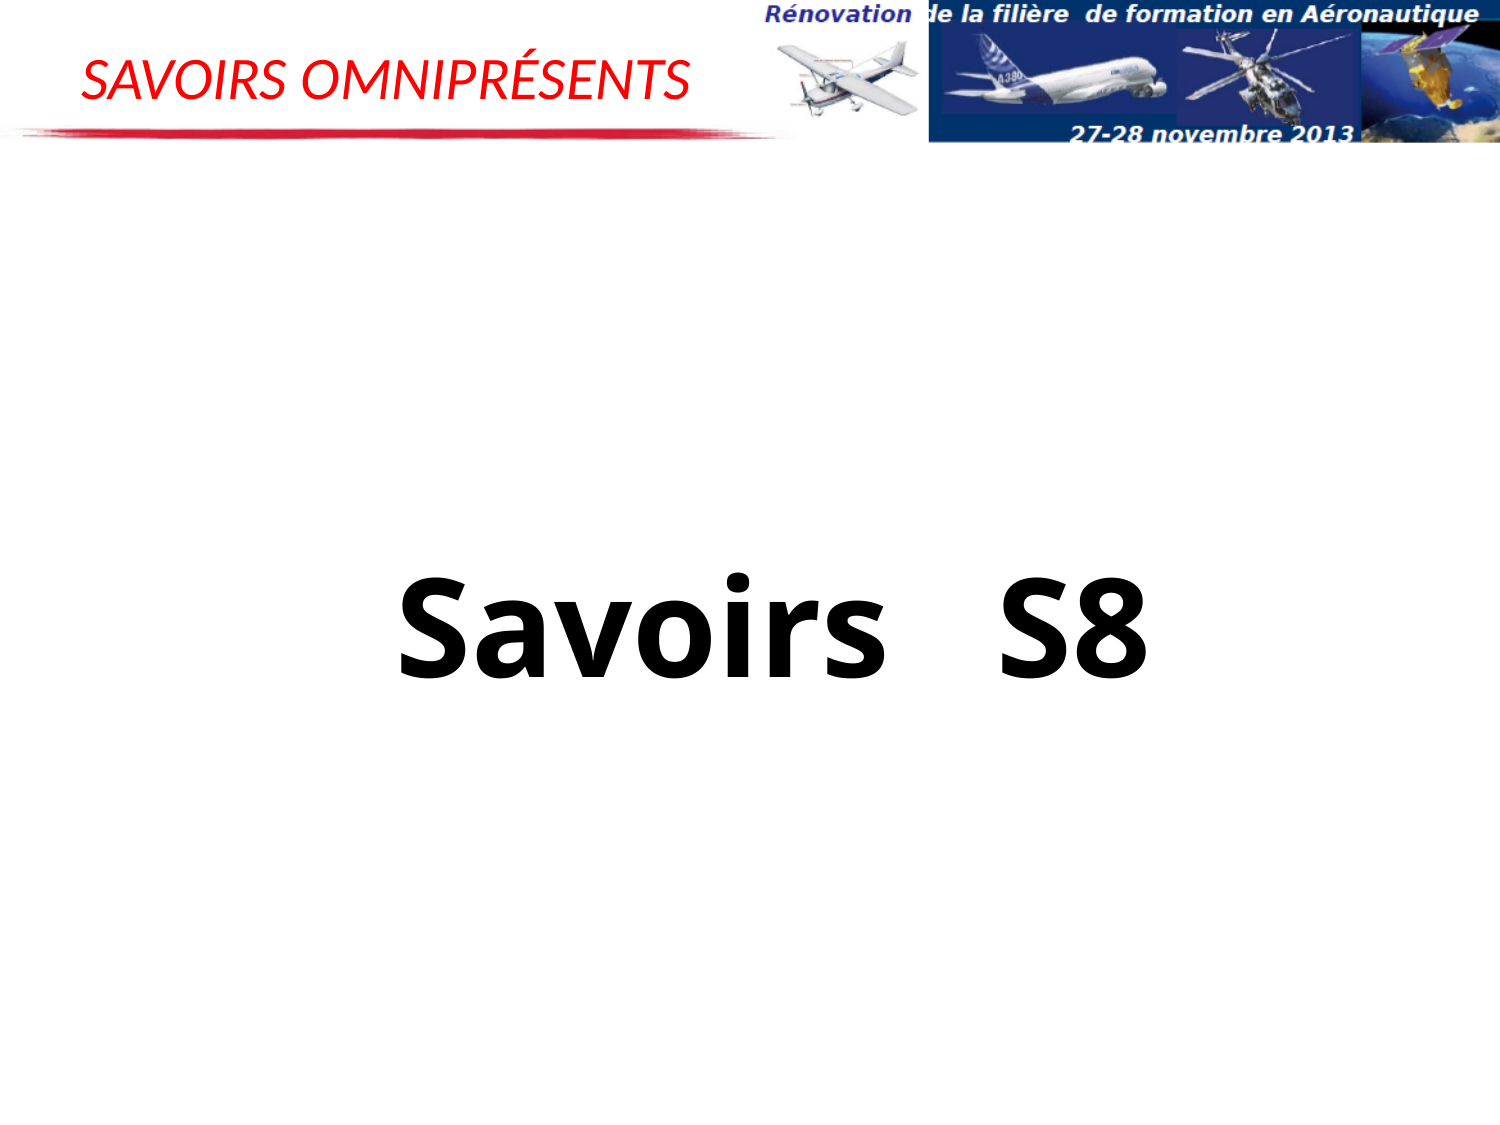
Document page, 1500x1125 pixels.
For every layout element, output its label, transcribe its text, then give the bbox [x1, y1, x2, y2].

picture [0, 0, 1500, 161]
text_box Savoirs S8 [265, 532, 1282, 712]
